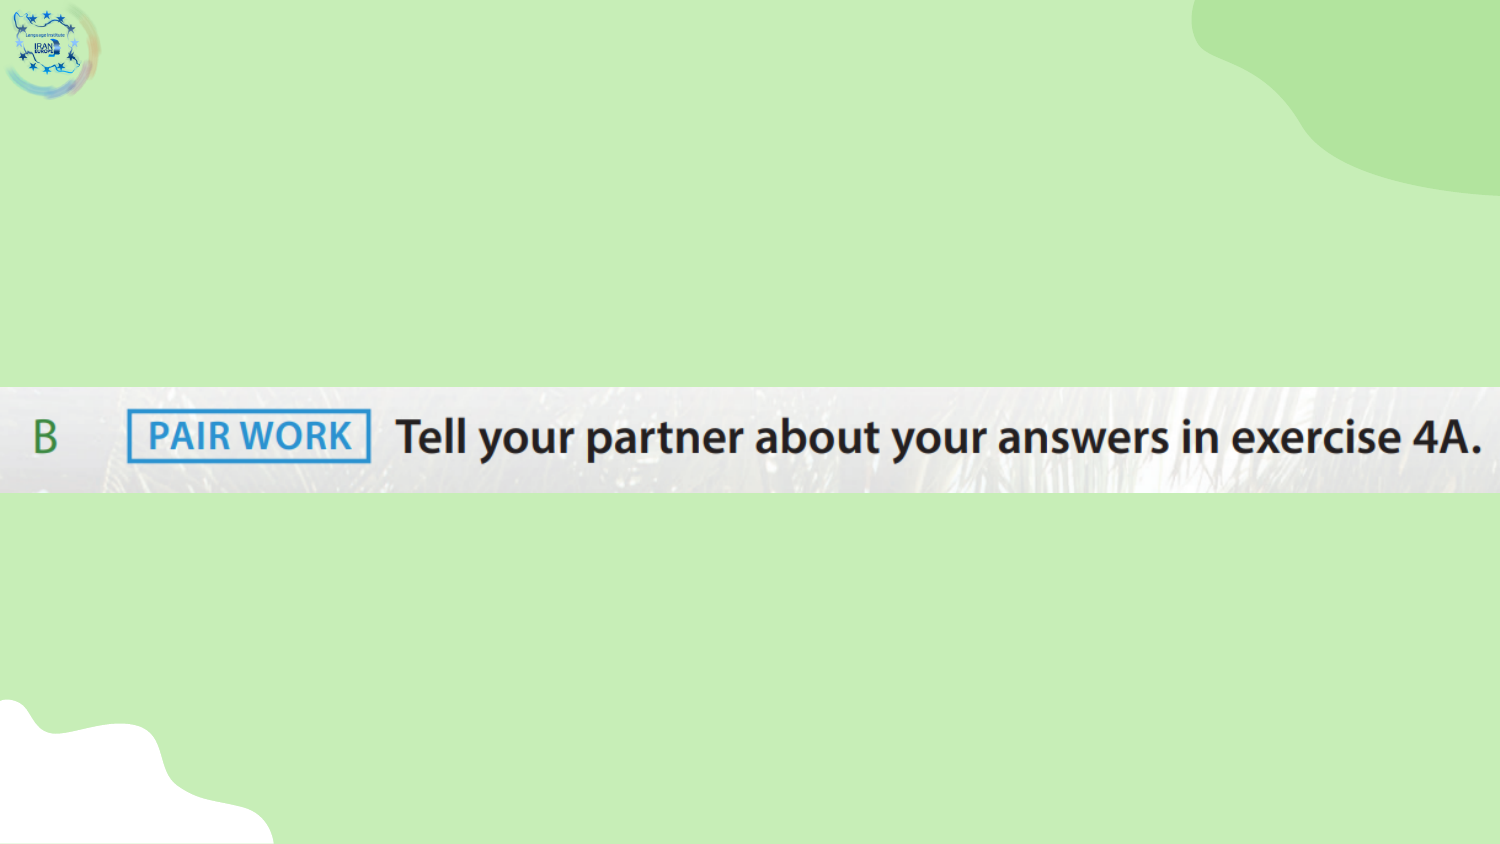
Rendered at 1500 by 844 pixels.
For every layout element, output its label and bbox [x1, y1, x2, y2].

picture [0, 0, 106, 103]
picture [0, 387, 1500, 493]
